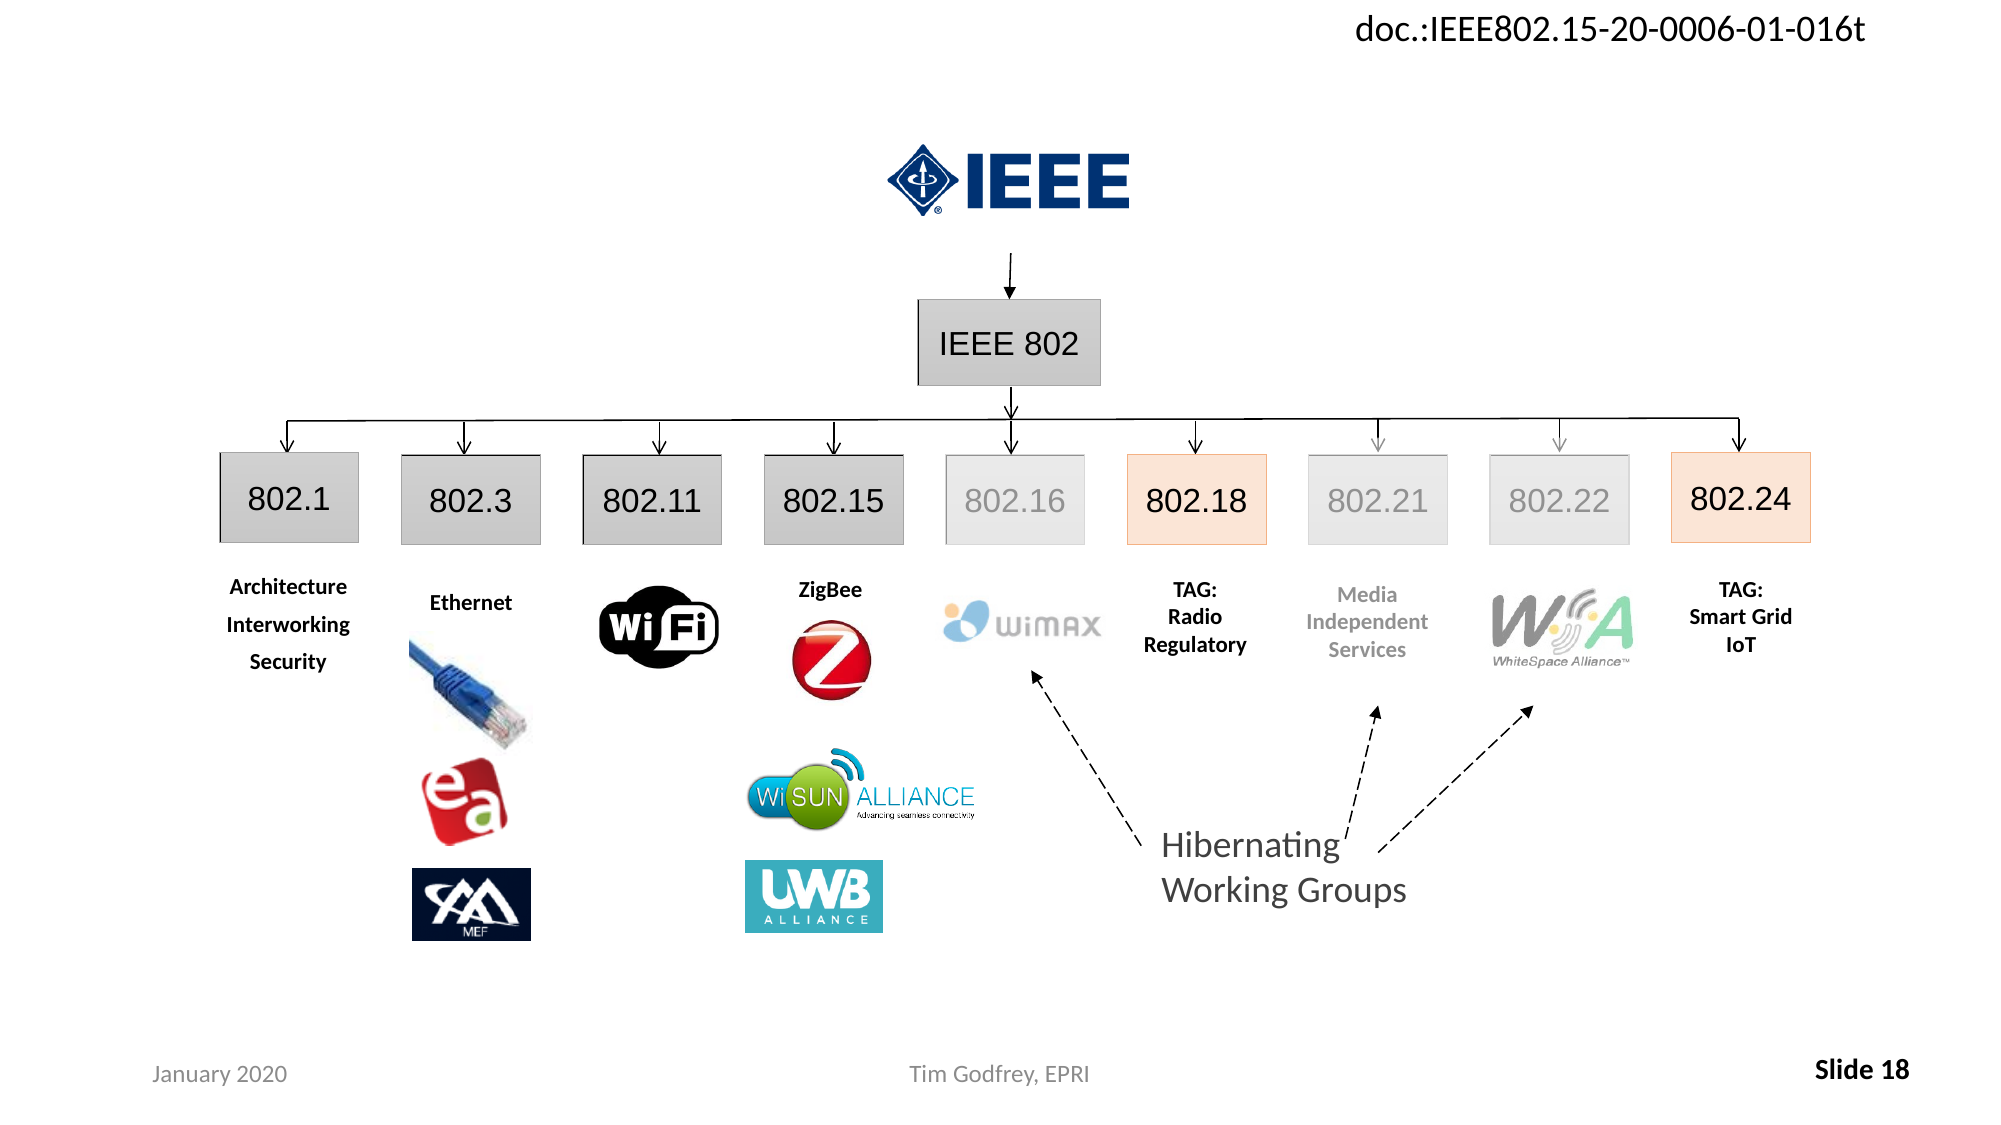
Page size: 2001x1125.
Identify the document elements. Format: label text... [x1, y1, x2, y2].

text_box 802.24 [1671, 452, 1811, 543]
footer Tim Godfrey, EPRI [662, 1042, 1338, 1103]
text_box 802.1 [219, 452, 359, 543]
text_box 802.11 [582, 454, 722, 545]
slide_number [137, 1042, 588, 1103]
picture [409, 631, 533, 846]
text_box TAG: Smart Grid IoT [1645, 567, 1838, 665]
text_box IEEE 802 [917, 299, 1101, 386]
text_box 802.15 [764, 454, 904, 545]
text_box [1031, 670, 1142, 846]
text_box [1345, 705, 1379, 839]
text_box Ethernet [382, 580, 560, 623]
picture [585, 577, 734, 677]
picture [1481, 585, 1638, 675]
text_box ZigBee [754, 566, 908, 609]
picture [744, 860, 883, 933]
picture [924, 586, 1106, 649]
picture [881, 137, 1141, 222]
text_box Architecture Interworking Security [199, 571, 377, 675]
text_box 802.18 [1127, 454, 1267, 545]
text_box [1288, 437, 1653, 749]
text_box TAG: Radio Regulatory [1099, 567, 1292, 665]
text_box 802.3 [401, 454, 541, 545]
text_box Hibernating Working Groups [1146, 812, 1423, 918]
picture [412, 868, 531, 941]
slide_number Slide 18 [1437, 1037, 1925, 1098]
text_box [1378, 705, 1534, 853]
picture [767, 620, 896, 706]
text_box [921, 425, 1109, 706]
picture [745, 748, 1010, 832]
